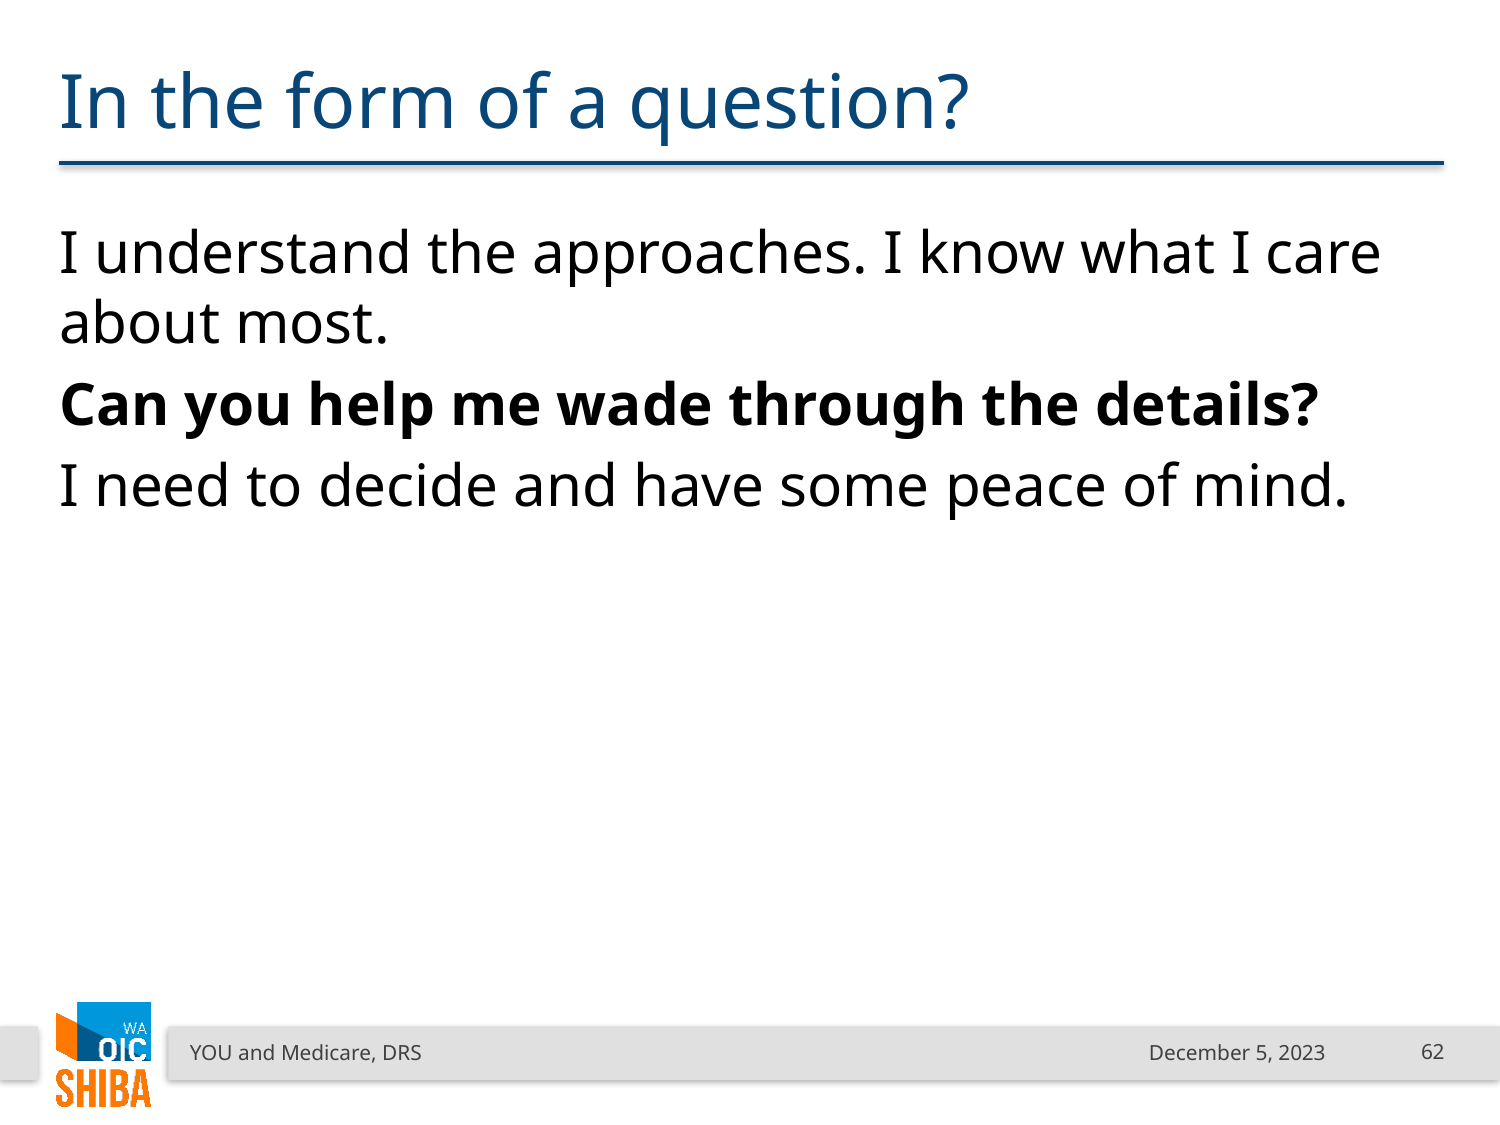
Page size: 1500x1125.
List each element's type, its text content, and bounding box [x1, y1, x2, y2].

list I understand the approaches. I know what I care about most. Can you help me wade through the details? I need to decide and have some peace of mind. [59, 215, 1445, 958]
slide_number 62 [1339, 1035, 1445, 1069]
footer YOU and Medicare, DRS [190, 1035, 785, 1069]
picture [56, 1002, 151, 1107]
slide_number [975, 1035, 1326, 1069]
title In the form of a question? [59, 53, 1445, 164]
